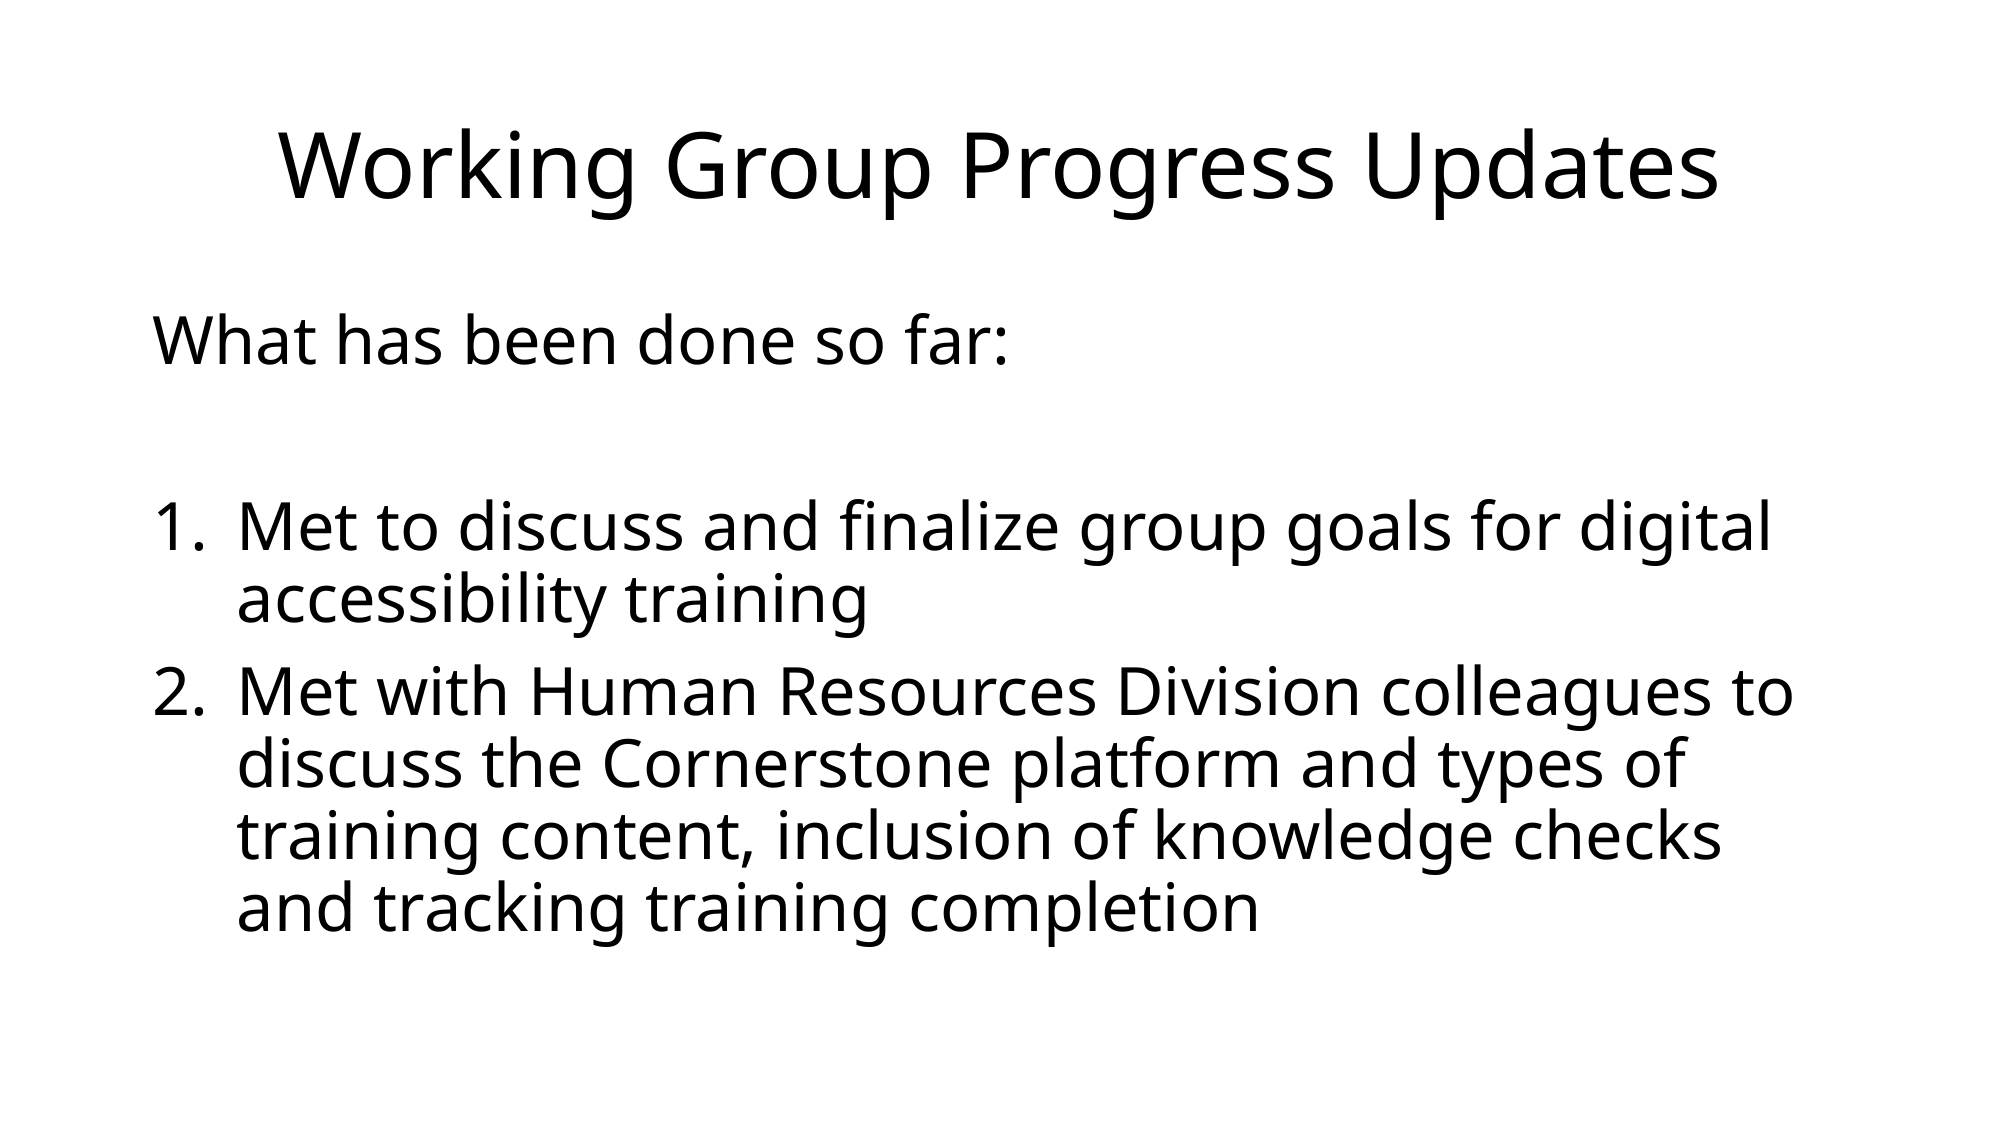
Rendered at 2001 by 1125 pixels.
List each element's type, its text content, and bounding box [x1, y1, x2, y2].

list What has been done so far: Met to discuss and finalize group goals for digital accessibility training Met with Human Resources Division colleagues to discuss the Cornerstone platform and types of training content, inclusion of knowledge checks and tracking training completion [137, 299, 1863, 1014]
title Working Group Progress Updates [137, 59, 1863, 278]
